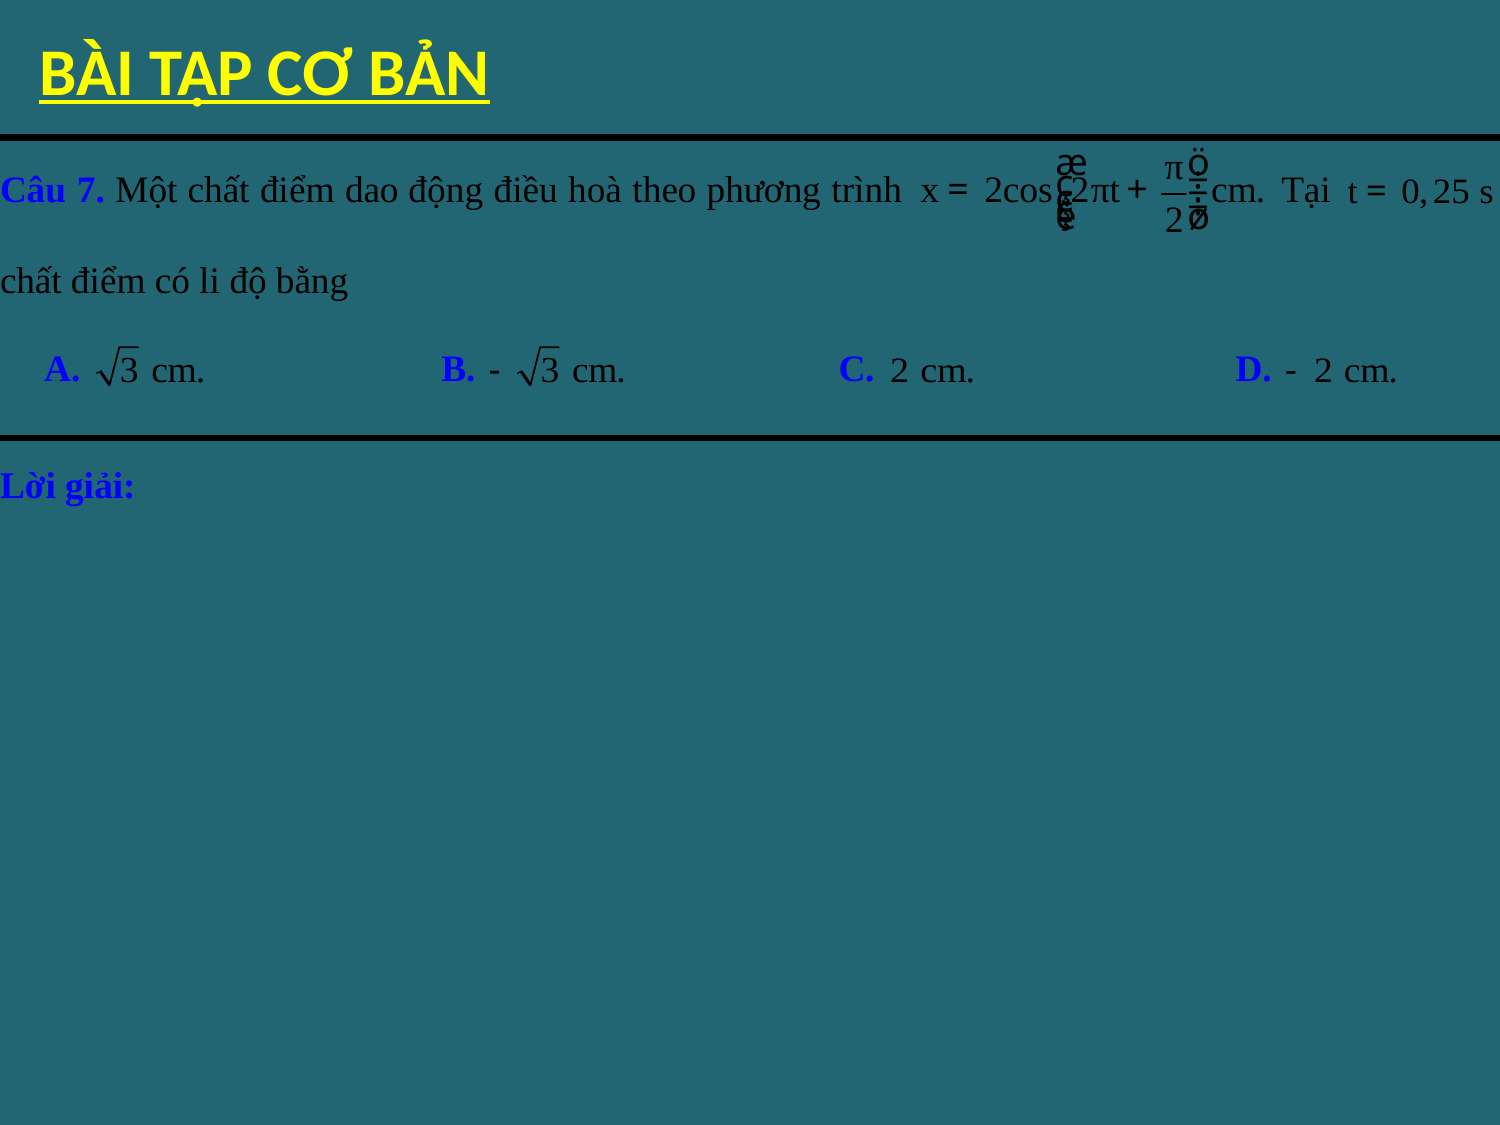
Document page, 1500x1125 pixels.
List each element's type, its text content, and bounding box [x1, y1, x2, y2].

text_box BÀI TẬP CƠ BẢN [24, 21, 1141, 134]
picture [0, 140, 1500, 435]
picture [0, 450, 1500, 545]
